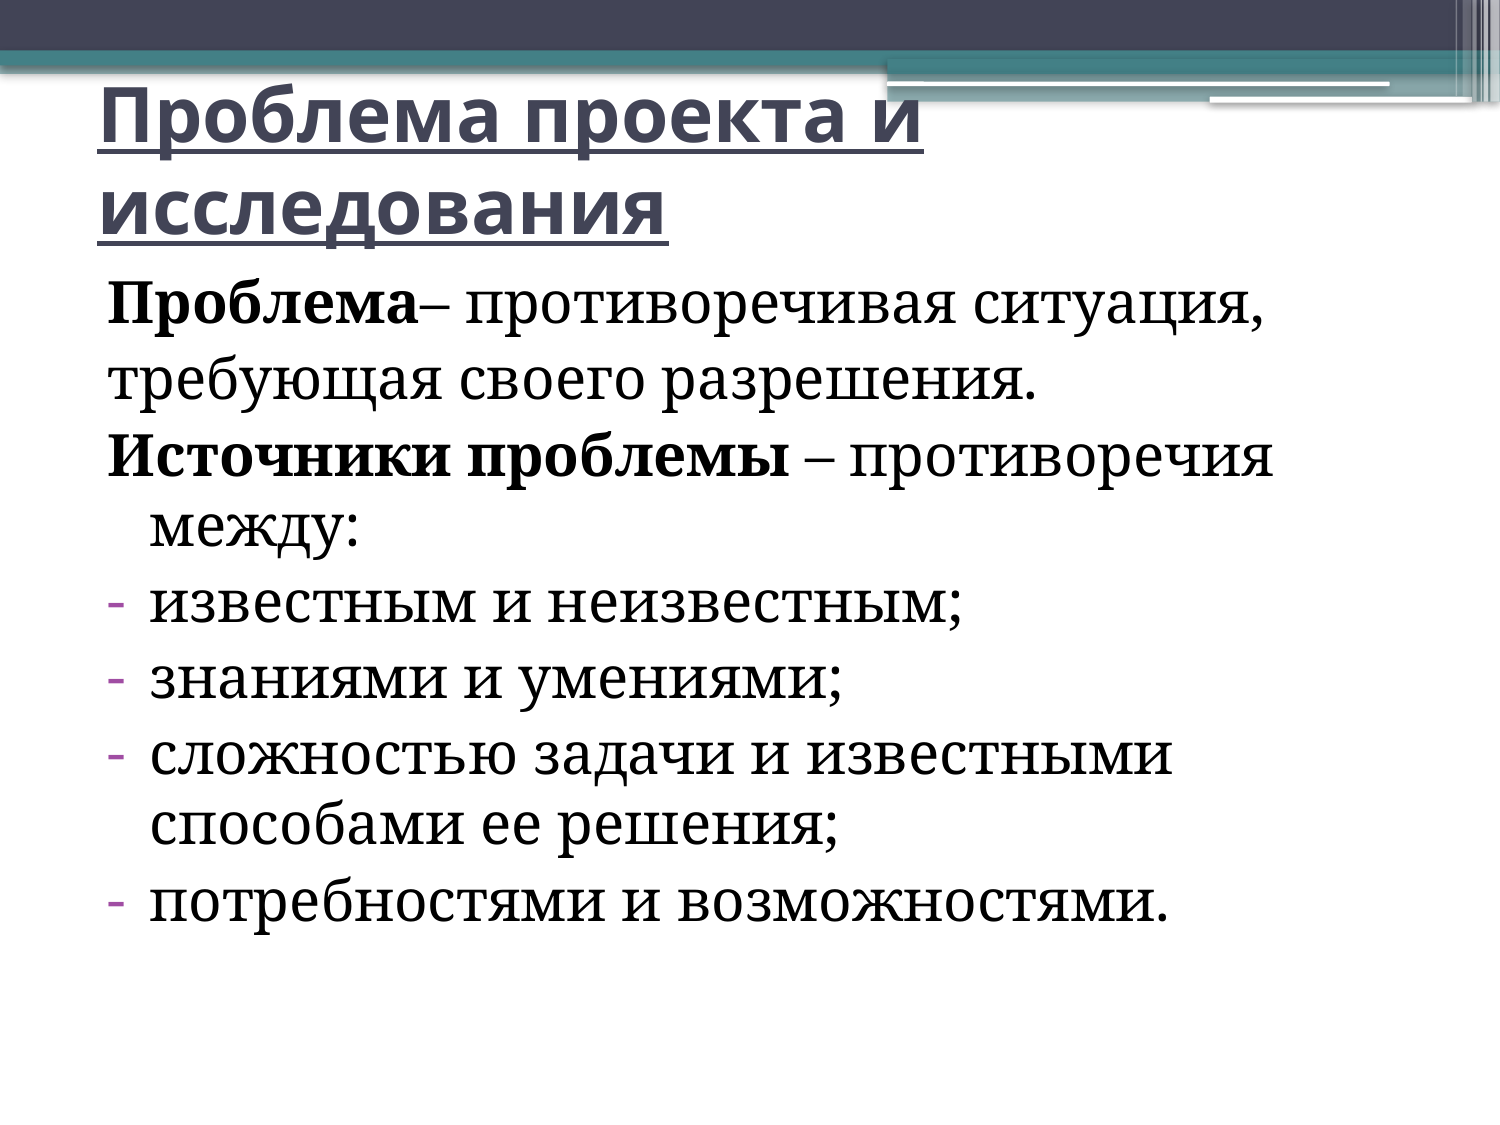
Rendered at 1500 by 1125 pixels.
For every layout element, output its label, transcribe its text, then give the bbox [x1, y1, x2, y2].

title Проблема проекта и исследования [82, 58, 1425, 257]
list Проблема– противоречивая ситуация, требующая своего разрешения. Источники проблемы – противоречия между: известным и неизвестным; знаниями и умениями; сложностью задачи и известными способами ее решения; потребностями и возможностями. [75, 257, 1425, 1079]
